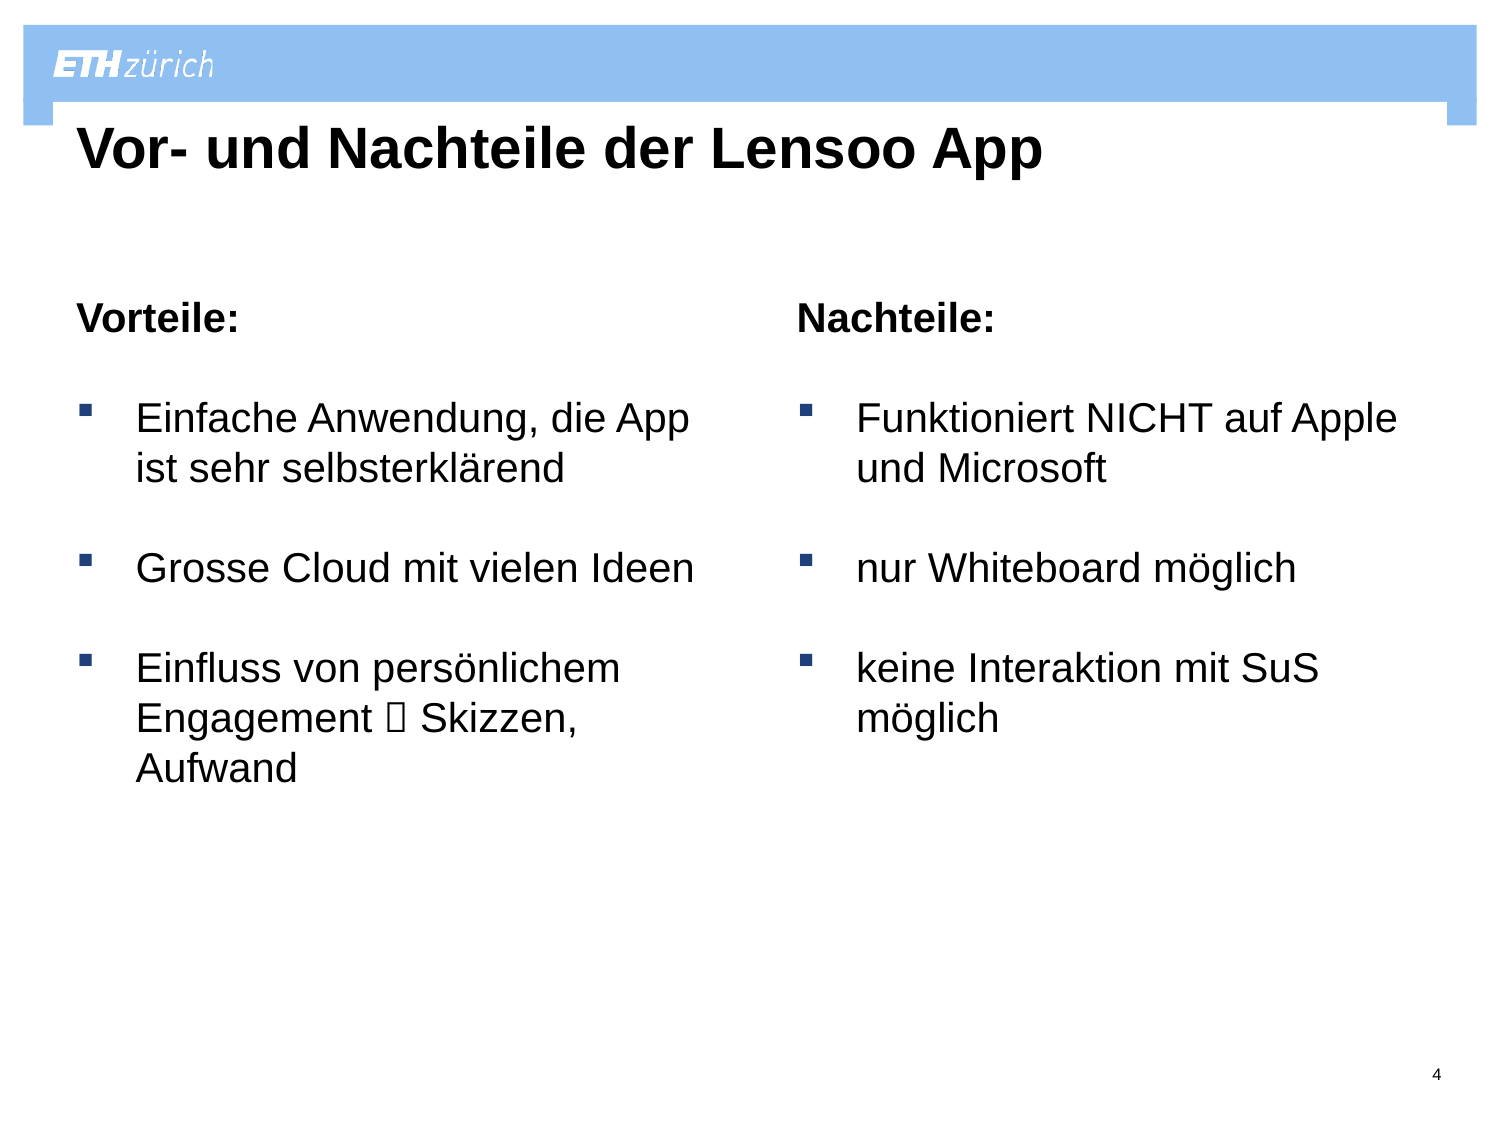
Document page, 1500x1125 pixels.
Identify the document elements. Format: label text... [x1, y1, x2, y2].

list Nachteile: Funktioniert NICHT auf Apple und Microsoft nur Whiteboard möglich keine Interaktion mit SuS möglich [773, 290, 1447, 1024]
list Vorteile: Einfache Anwendung, die App ist sehr selbsterklärend Grosse Cloud mit vielen Ideen Einfluss von persönlichem Engagement  Skizzen, Aufwand [53, 290, 727, 944]
title Vor- und Nachteile der Lensoo App [53, 101, 1447, 197]
slide_number 4 [1415, 1034, 1459, 1112]
